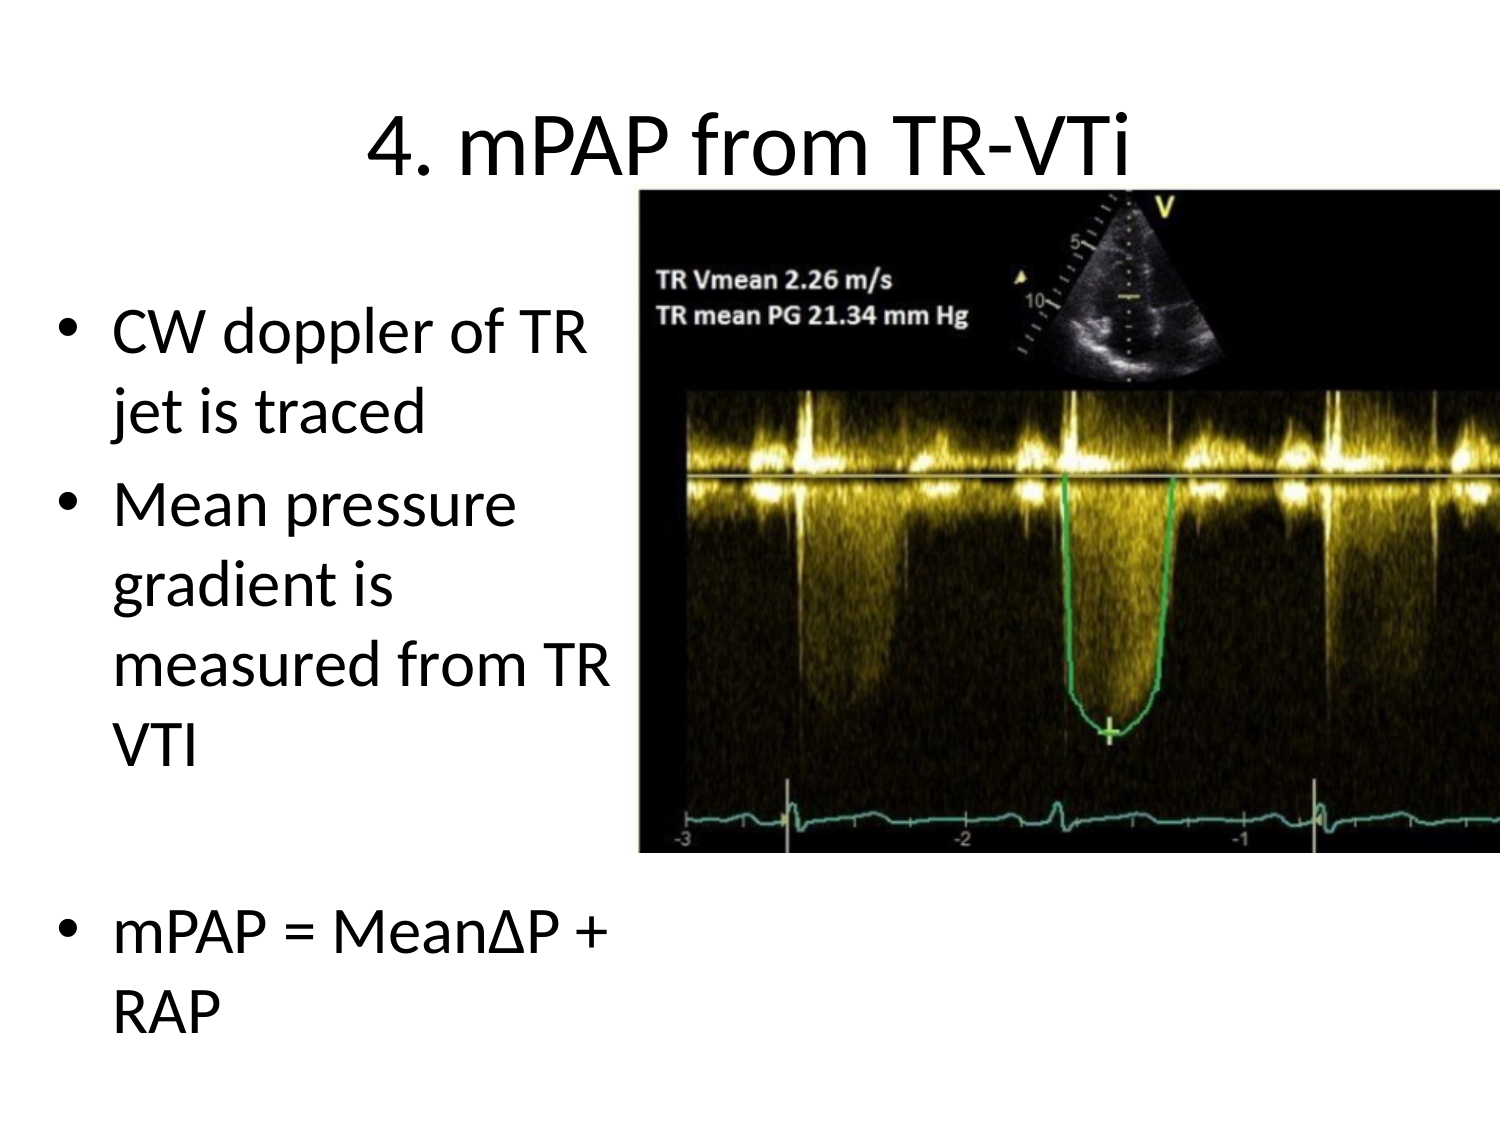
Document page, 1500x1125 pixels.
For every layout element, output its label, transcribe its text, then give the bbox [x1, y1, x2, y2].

title 4. mPAP from TR-VTi [75, 45, 1425, 233]
picture [631, 184, 1500, 853]
list CW doppler of TR jet is traced Mean pressure gradient is measured from TR VTI mPAP = Mean∆P + RAP [41, 278, 644, 1083]
